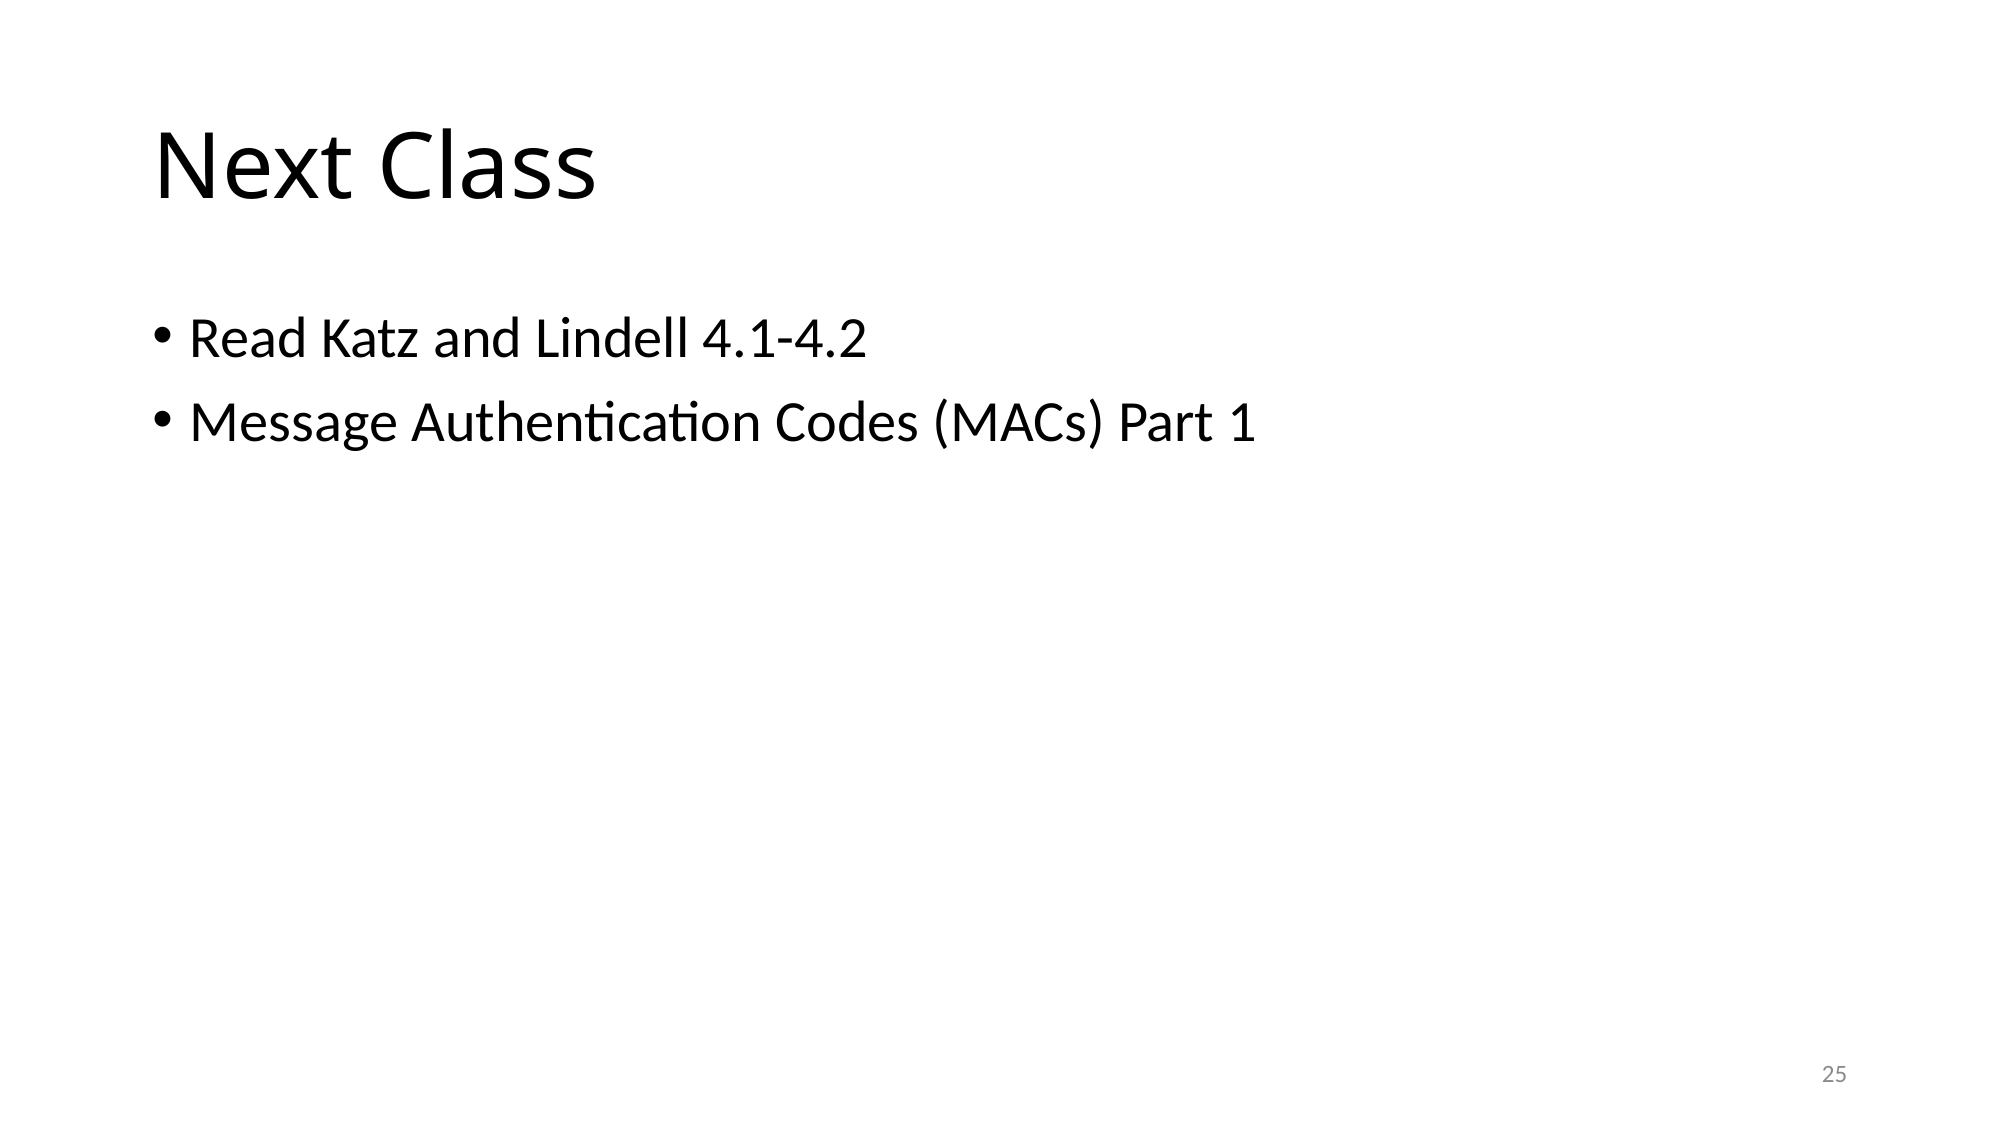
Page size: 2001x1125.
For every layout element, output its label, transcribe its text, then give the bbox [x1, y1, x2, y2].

title Next Class [137, 59, 1863, 278]
slide_number 25 [1412, 1042, 1863, 1103]
list Read Katz and Lindell 4.1-4.2 Message Authentication Codes (MACs) Part 1 [137, 299, 1863, 1014]
